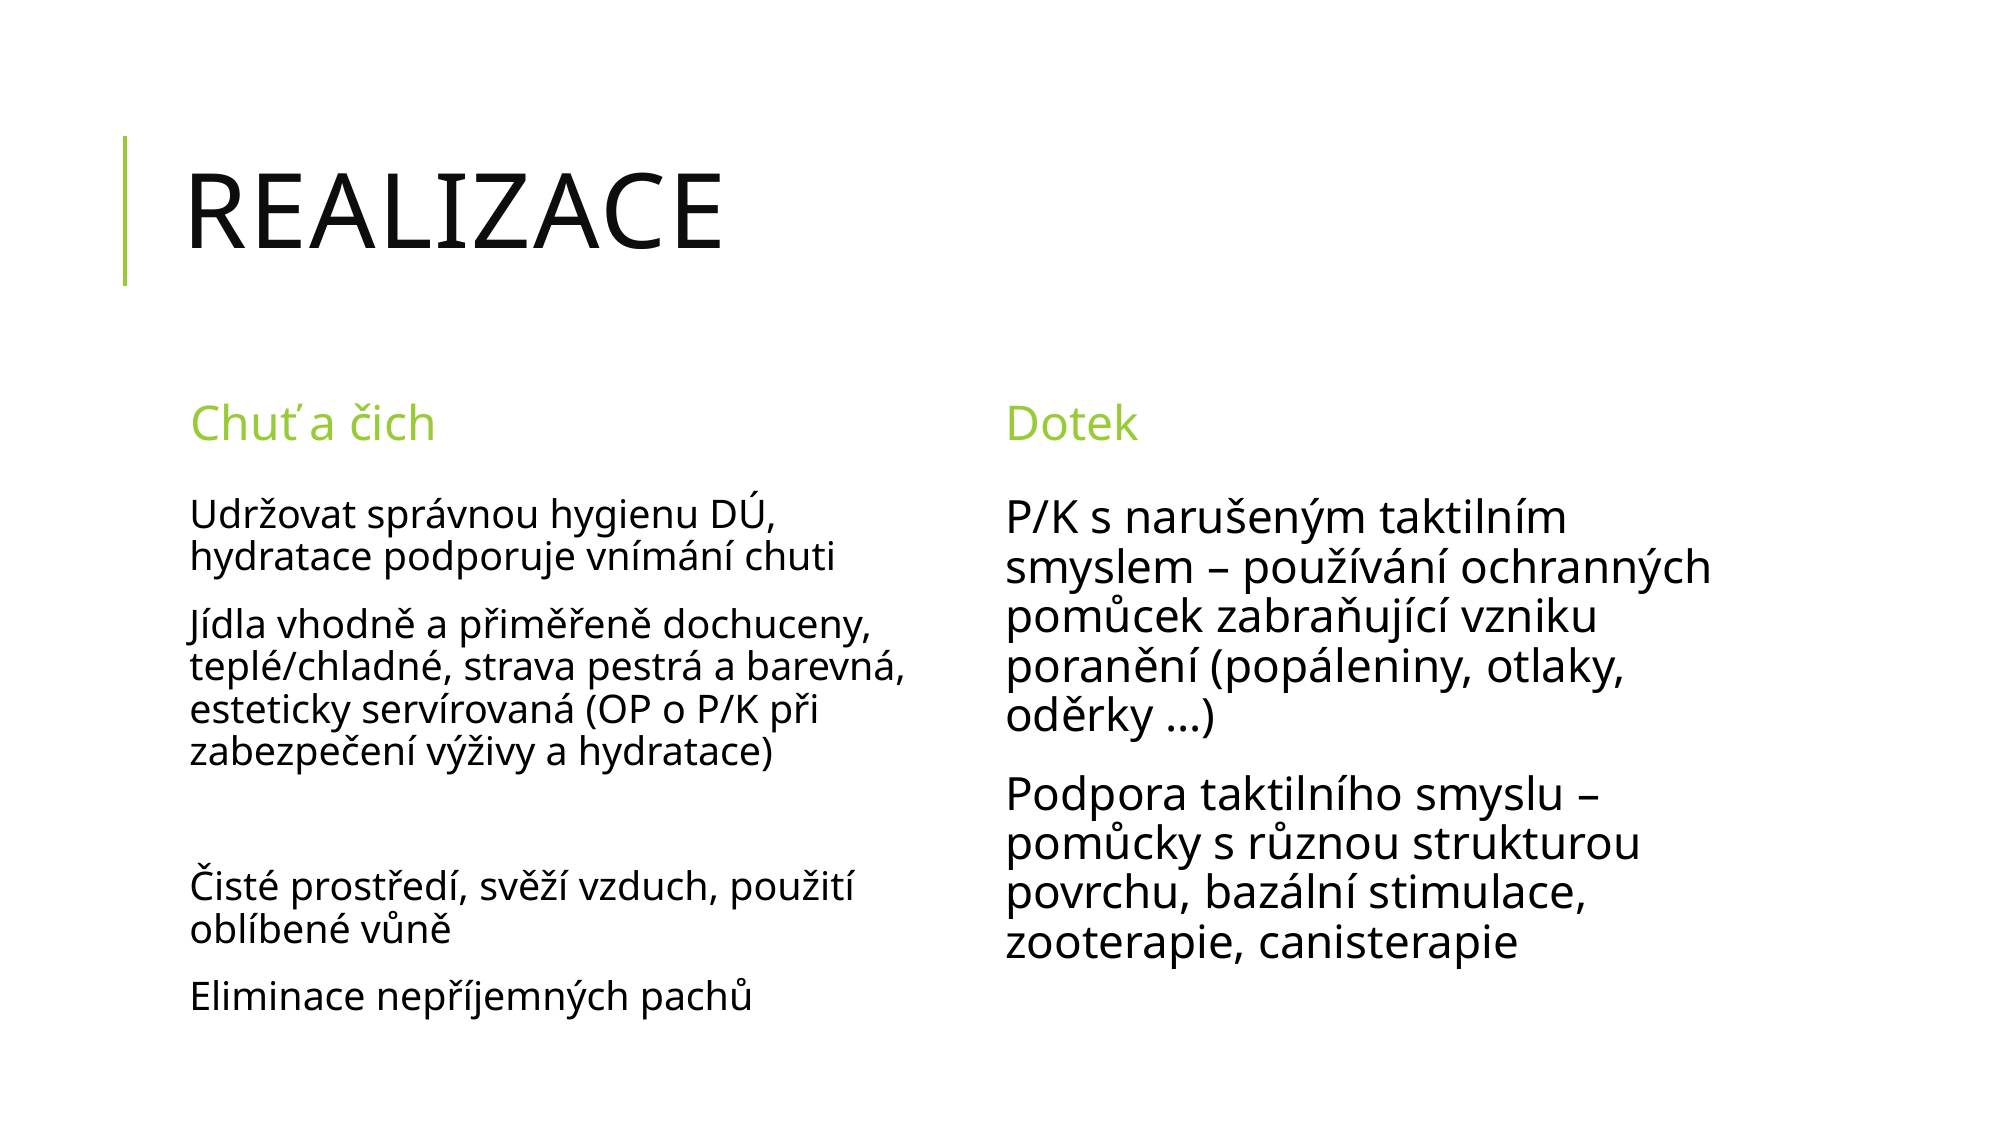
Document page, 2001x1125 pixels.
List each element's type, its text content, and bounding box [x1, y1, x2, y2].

list P/K s narušeným taktilním smyslem – používání ochranných pomůcek zabraňující vzniku poranění (popáleniny, otlaky, oděrky …) Podpora taktilního smyslu – pomůcky s různou strukturou povrchu, bazální stimulace, zooterapie, canisterapie [982, 486, 1763, 1035]
title realizace [168, 96, 1763, 342]
list Chuť a čich [168, 357, 948, 486]
list Udržovat správnou hygienu DÚ, hydratace podporuje vnímání chuti Jídla vhodně a přiměřeně dochuceny, teplé/chladné, strava pestrá a barevná, esteticky servírovaná (OP o P/K při zabezpečení výživy a hydratace) Čisté prostředí, svěží vzduch, použití oblíbené vůně Eliminace nepříjemných pachů [168, 486, 948, 1035]
list Dotek [982, 357, 1763, 486]
